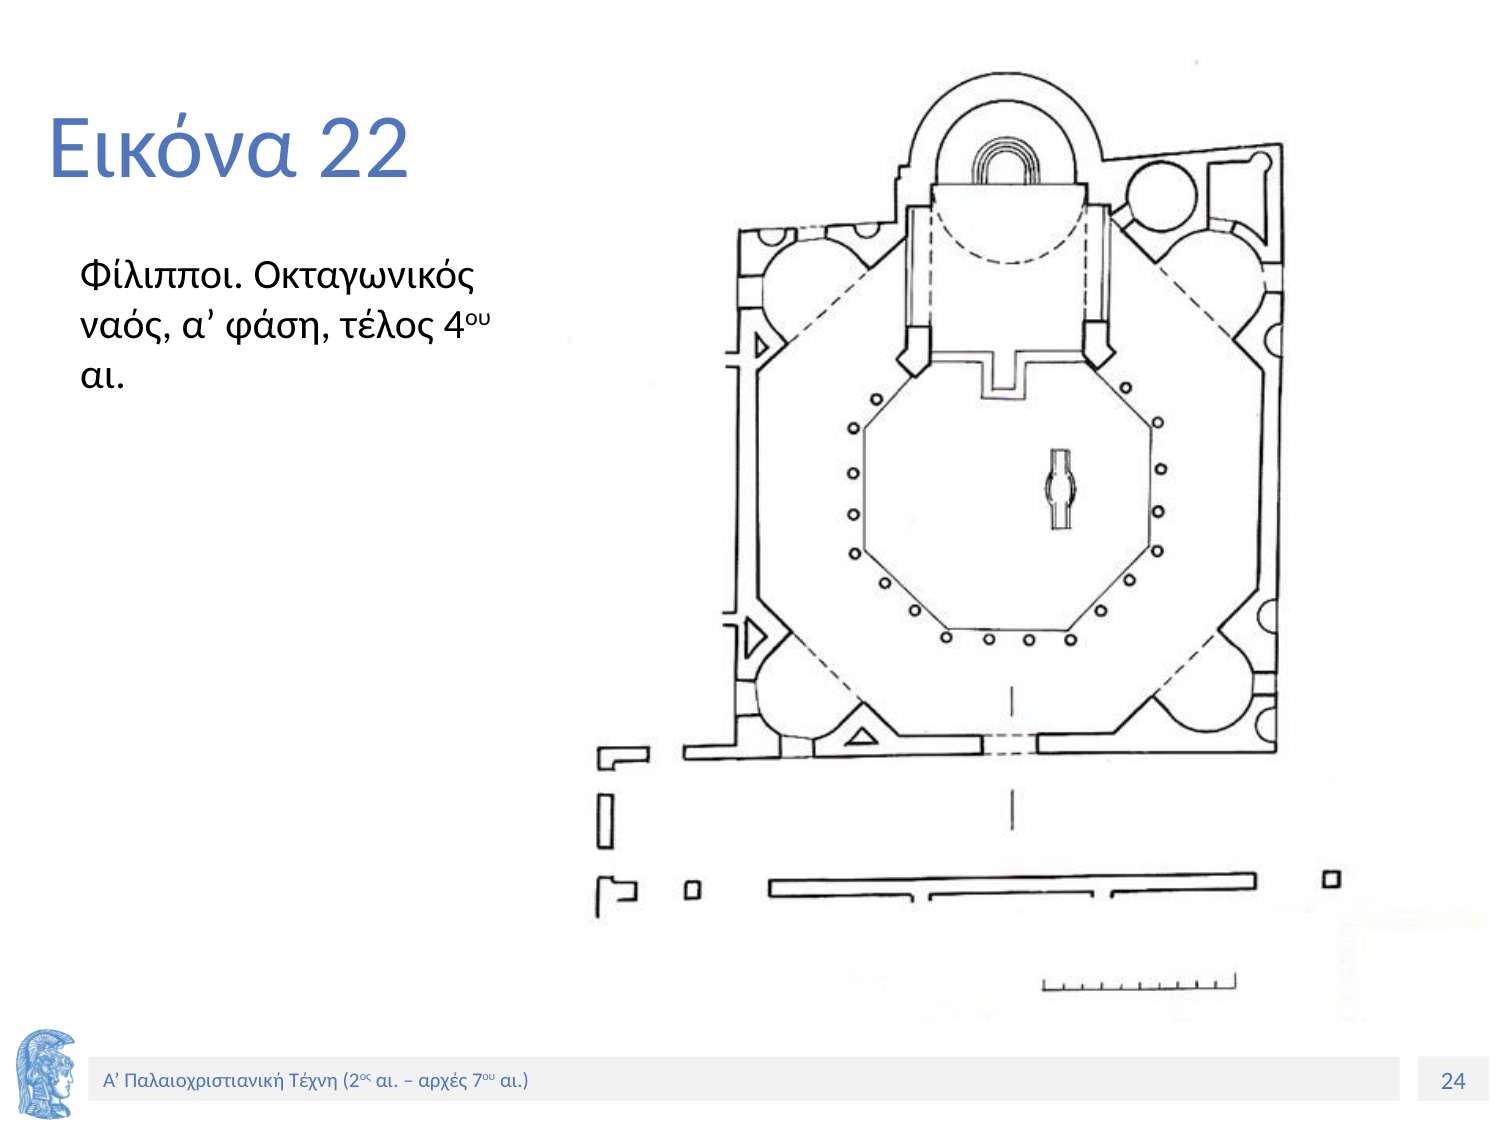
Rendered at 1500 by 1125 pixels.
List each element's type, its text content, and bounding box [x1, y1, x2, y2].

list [521, 6, 1487, 1024]
list Φίλιπποι. Οκταγωνικός ναός, α’ φάση, τέλος 4ου αι. [65, 239, 516, 1024]
title Εικόνα 22 [0, 42, 459, 239]
picture [9, 1026, 81, 1120]
